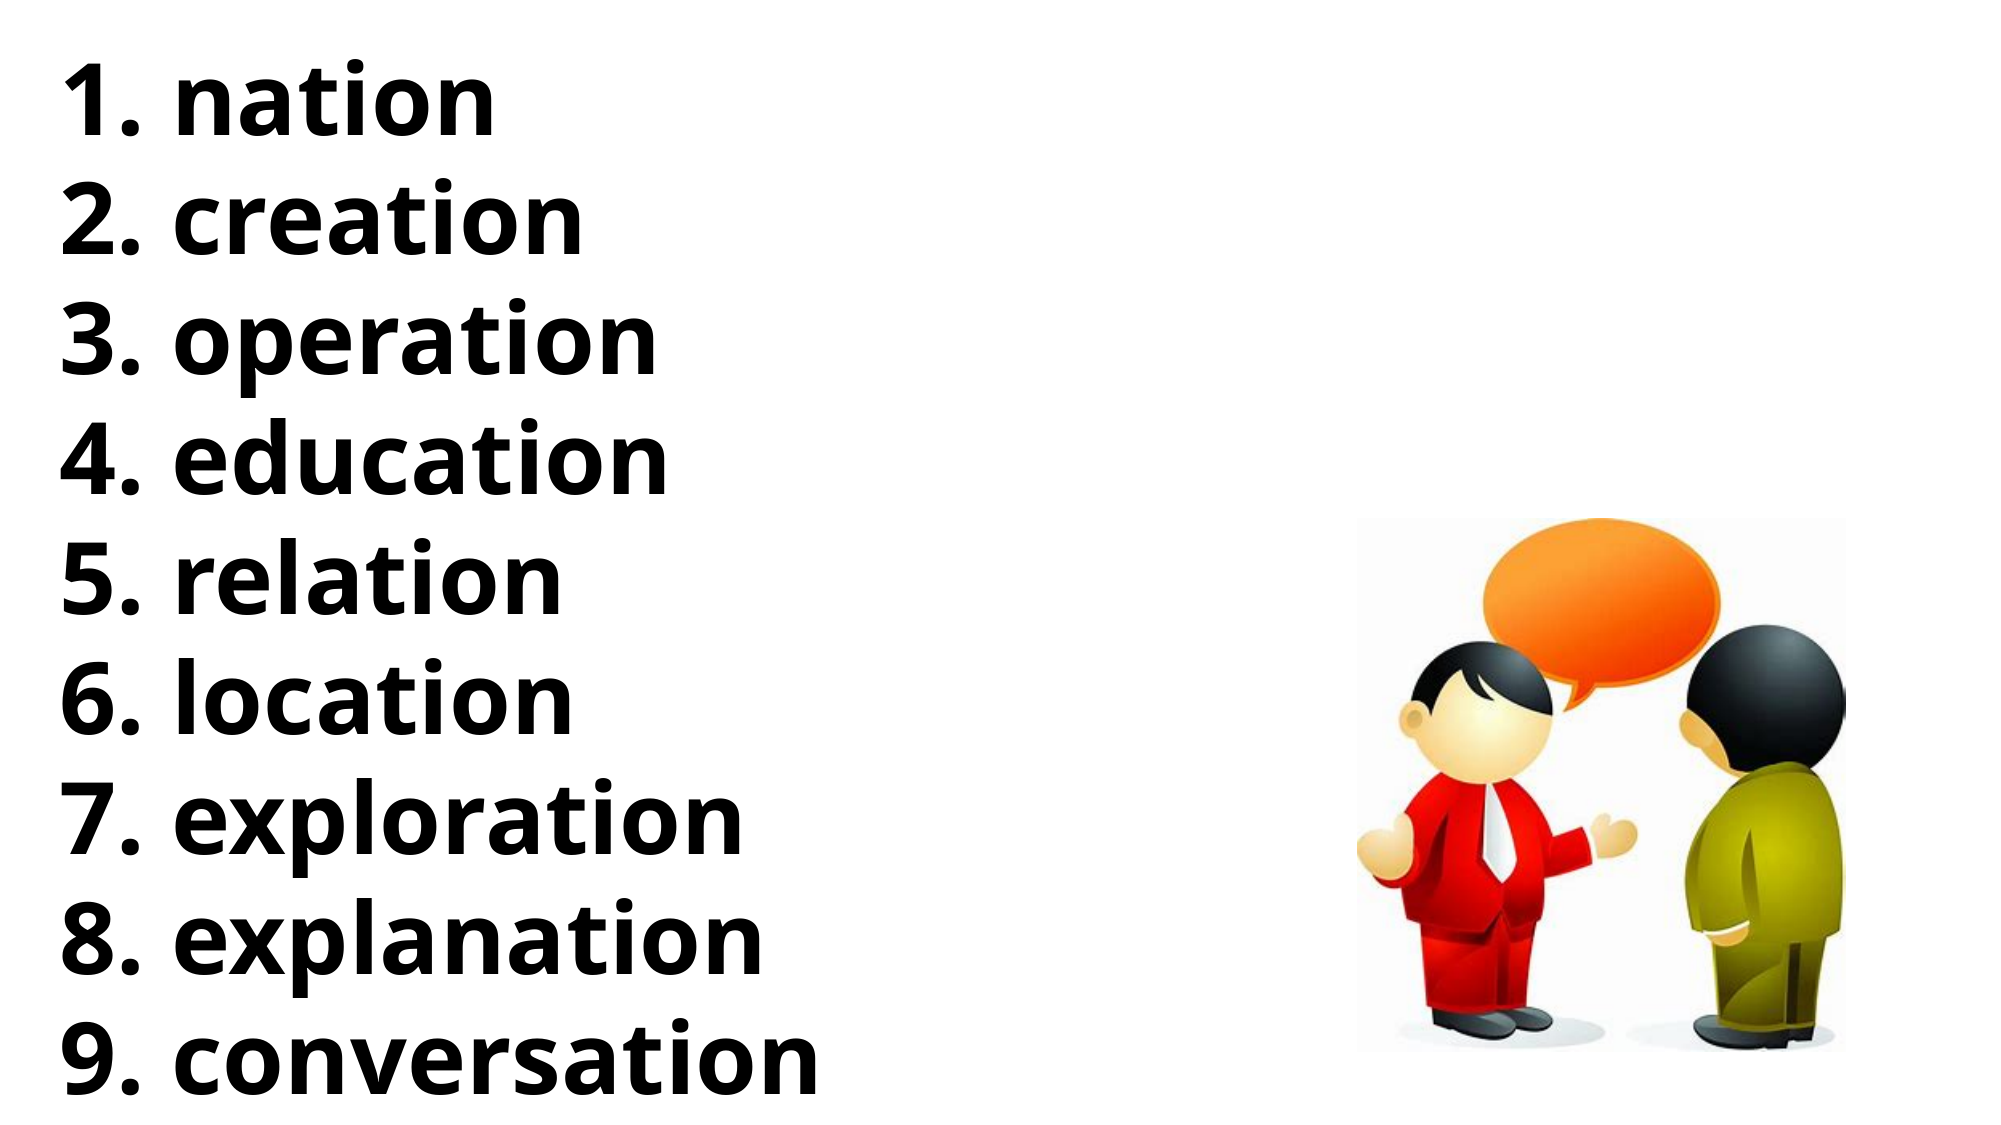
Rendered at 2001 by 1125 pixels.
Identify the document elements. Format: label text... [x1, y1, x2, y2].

text_box nation creation operation education relation location exploration explanation conversation [44, 27, 923, 1122]
picture [1357, 518, 1846, 1052]
